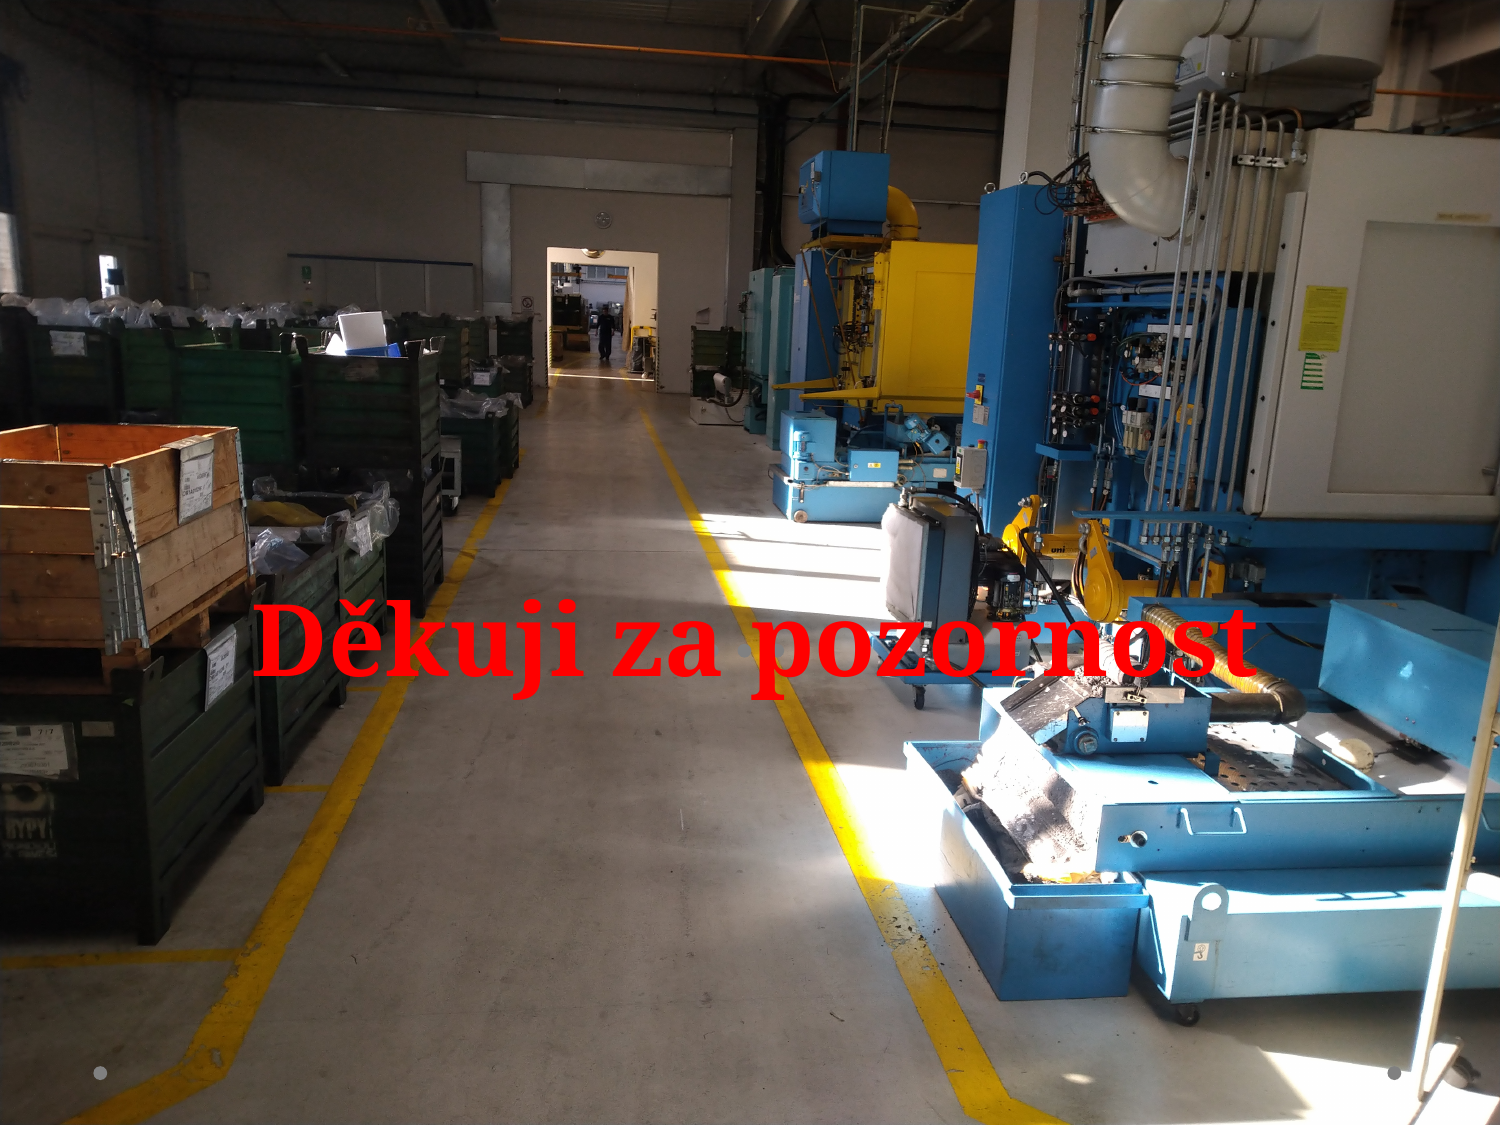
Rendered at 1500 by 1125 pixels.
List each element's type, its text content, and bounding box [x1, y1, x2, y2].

picture [0, 0, 1500, 1125]
title Děkuji za pozornost [118, 500, 1394, 705]
